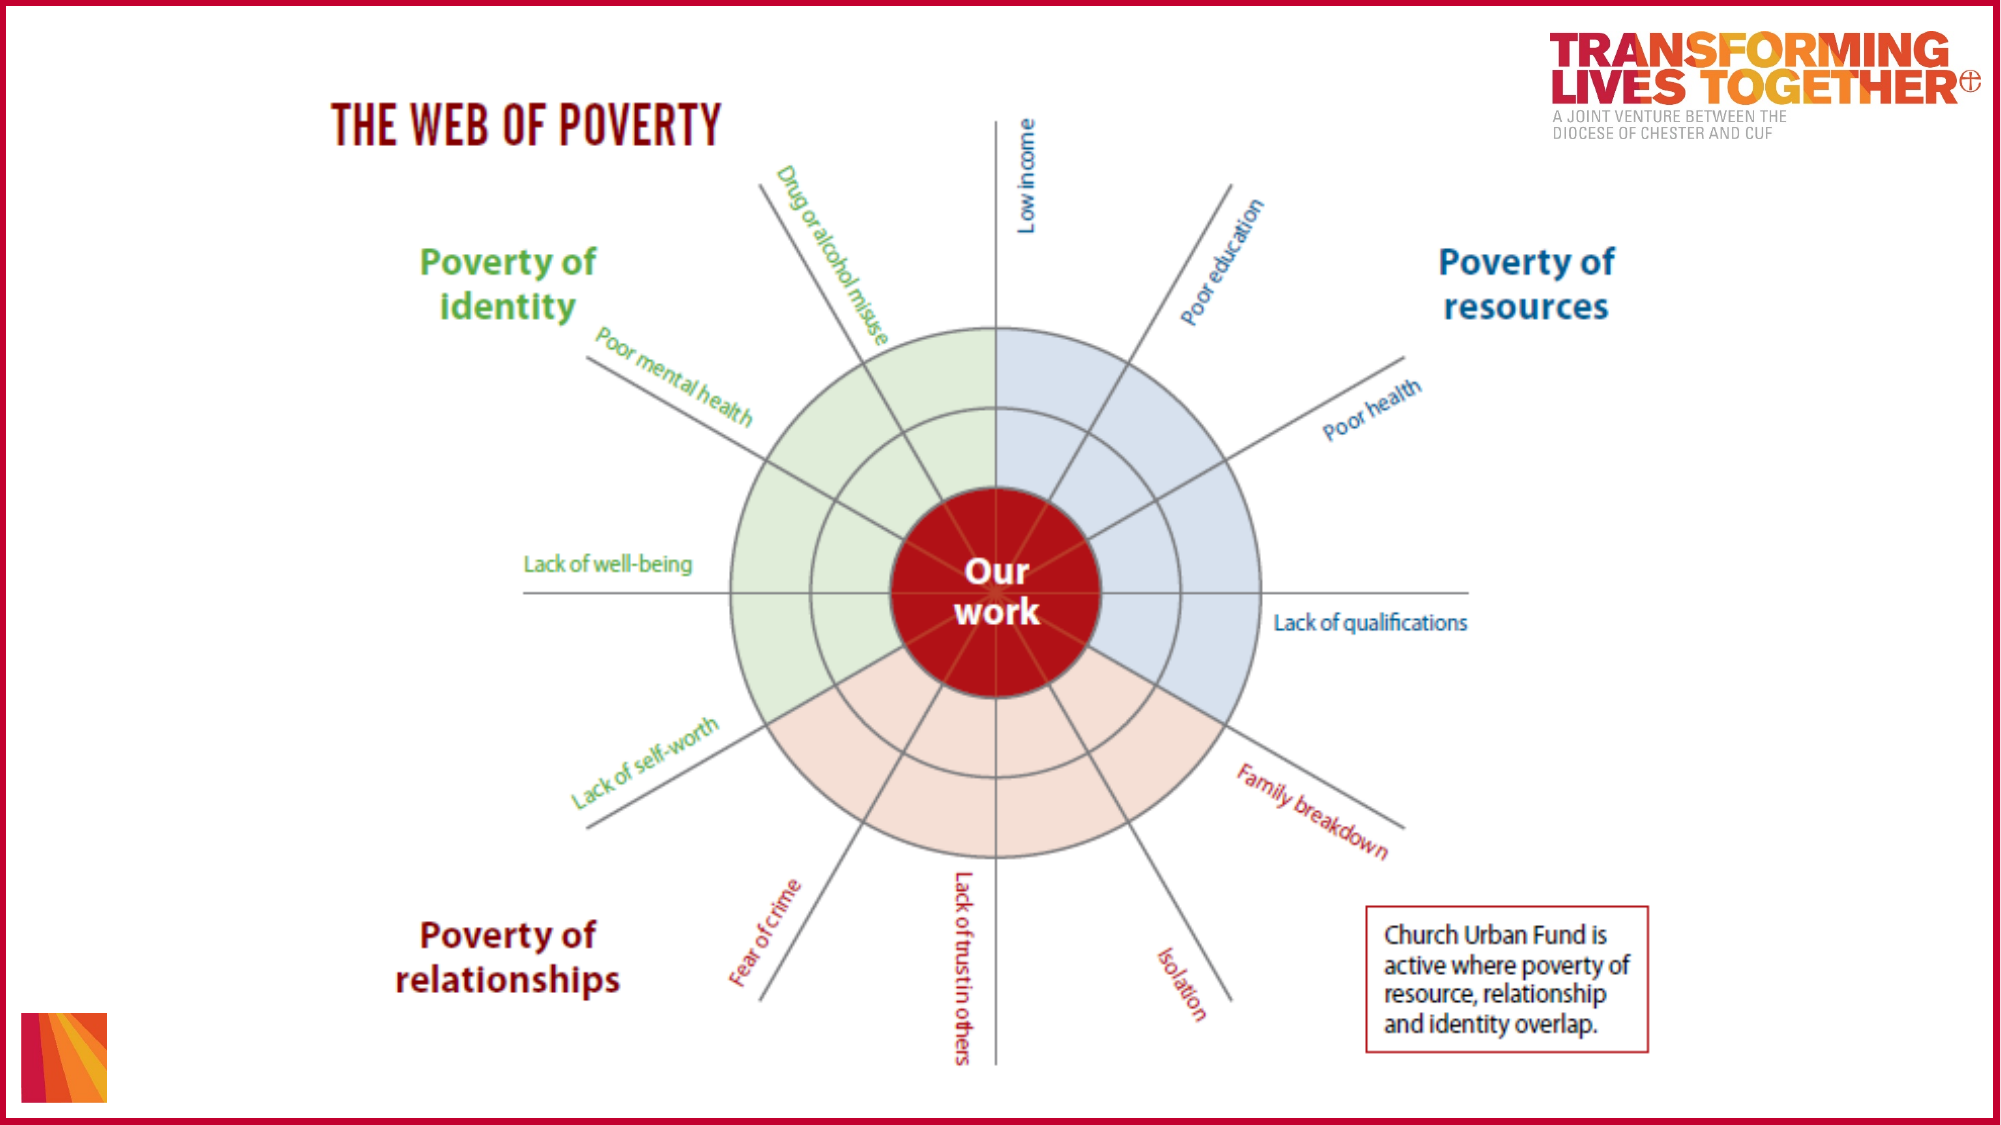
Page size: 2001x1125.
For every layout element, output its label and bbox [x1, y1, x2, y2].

picture [1549, 31, 1981, 139]
picture [21, 1013, 107, 1103]
list [309, 63, 1686, 1086]
